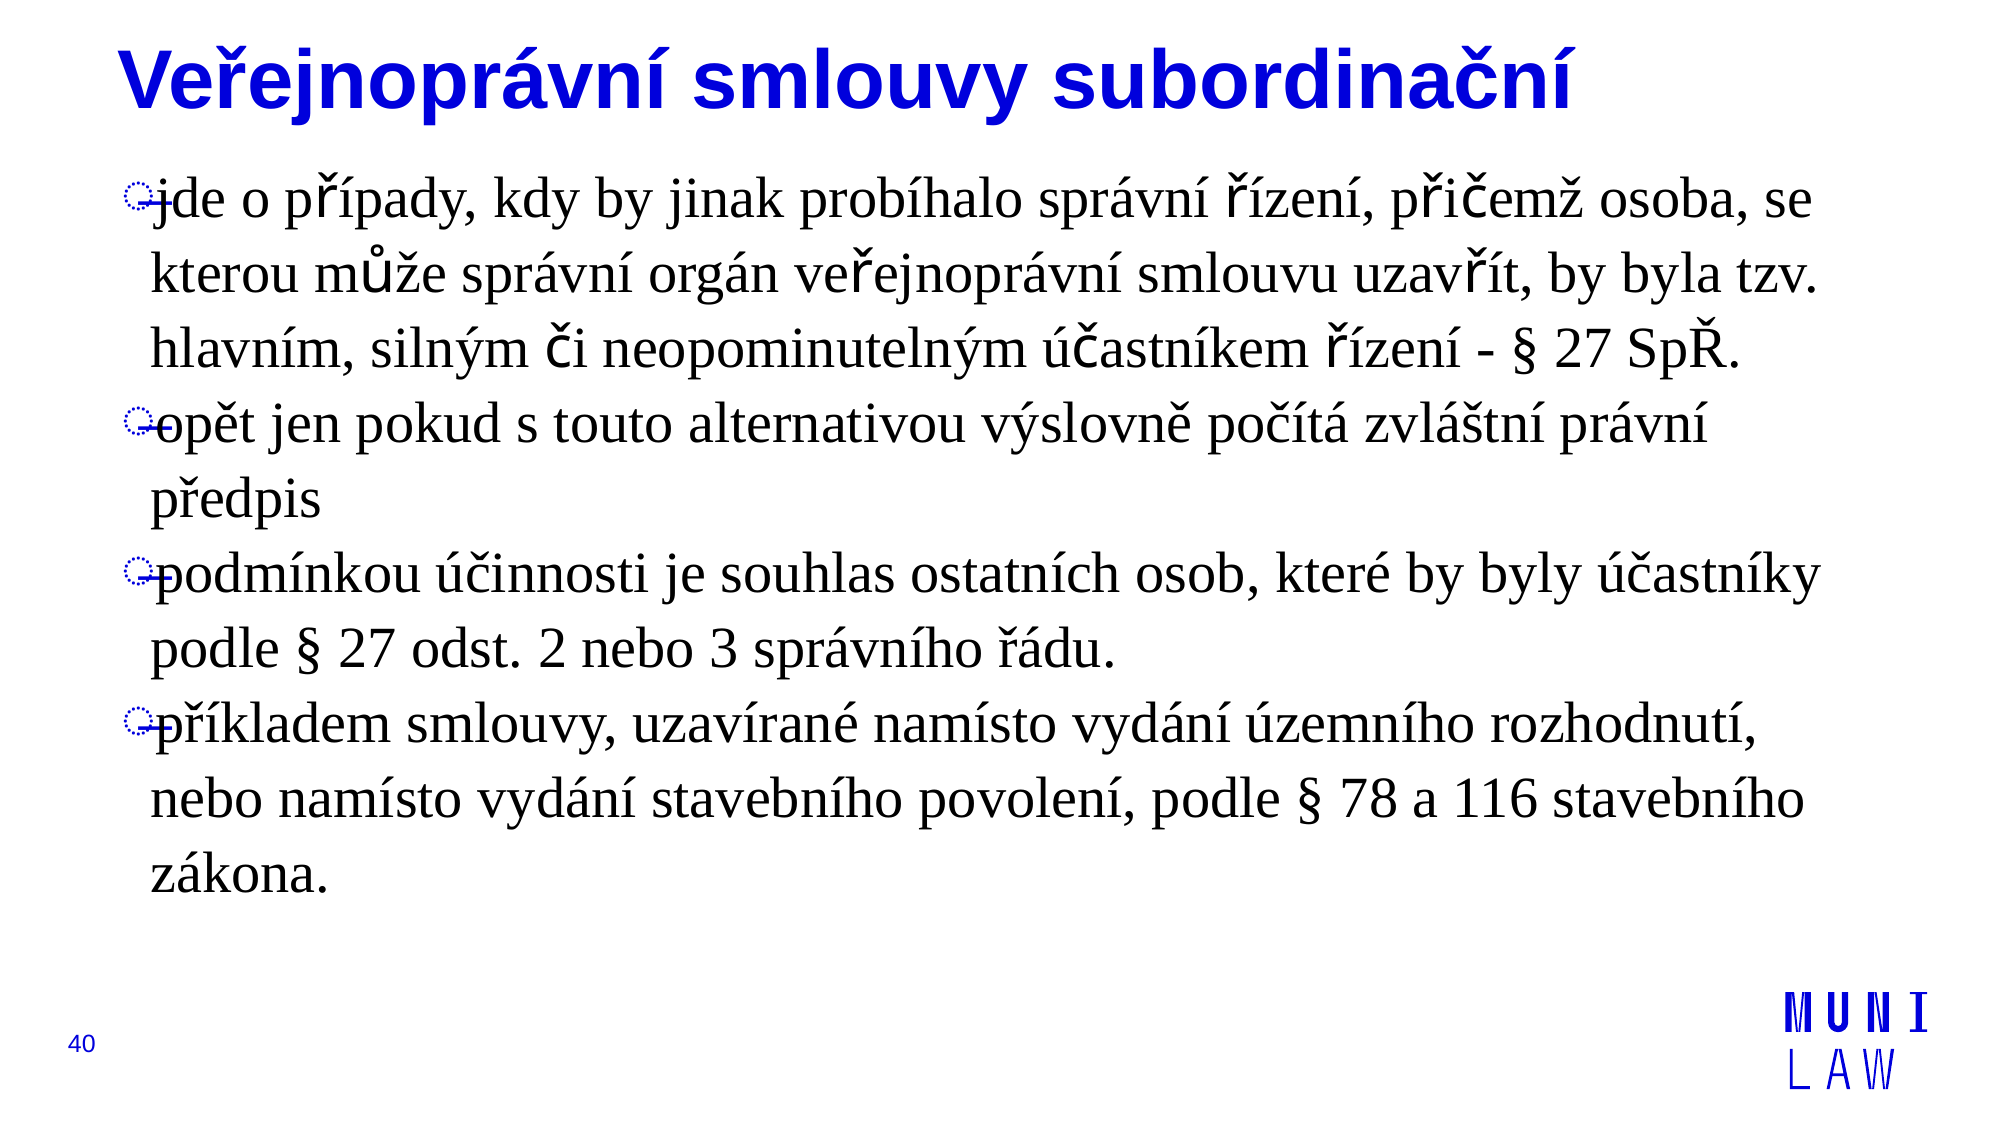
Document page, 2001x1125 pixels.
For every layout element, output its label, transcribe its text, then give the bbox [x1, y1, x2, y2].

slide_number 40 [67, 1021, 110, 1063]
title Veřejnoprávní smlouvy subordinační [117, 41, 1882, 116]
list jde o případy, kdy by jinak probíhalo správní řízení, přičemž osoba, se kterou může správní orgán veřejnoprávní smlouvu uzavřít, by byla tzv. hlavním, silným či neopominutelným účastníkem řízení - § 27 SpŘ. opět jen pokud s touto alternativou výslovně počítá zvláštní právní předpis podmínkou účinnosti je souhlas ostatních osob, které by byly účastníky podle § 27 odst. 2 nebo 3 správního řádu. příkladem smlouvy, uzavírané namísto vydání územního rozhodnutí, nebo namísto vydání stavebního povolení, podle § 78 a 116 stavebního zákona. [109, 153, 1874, 974]
